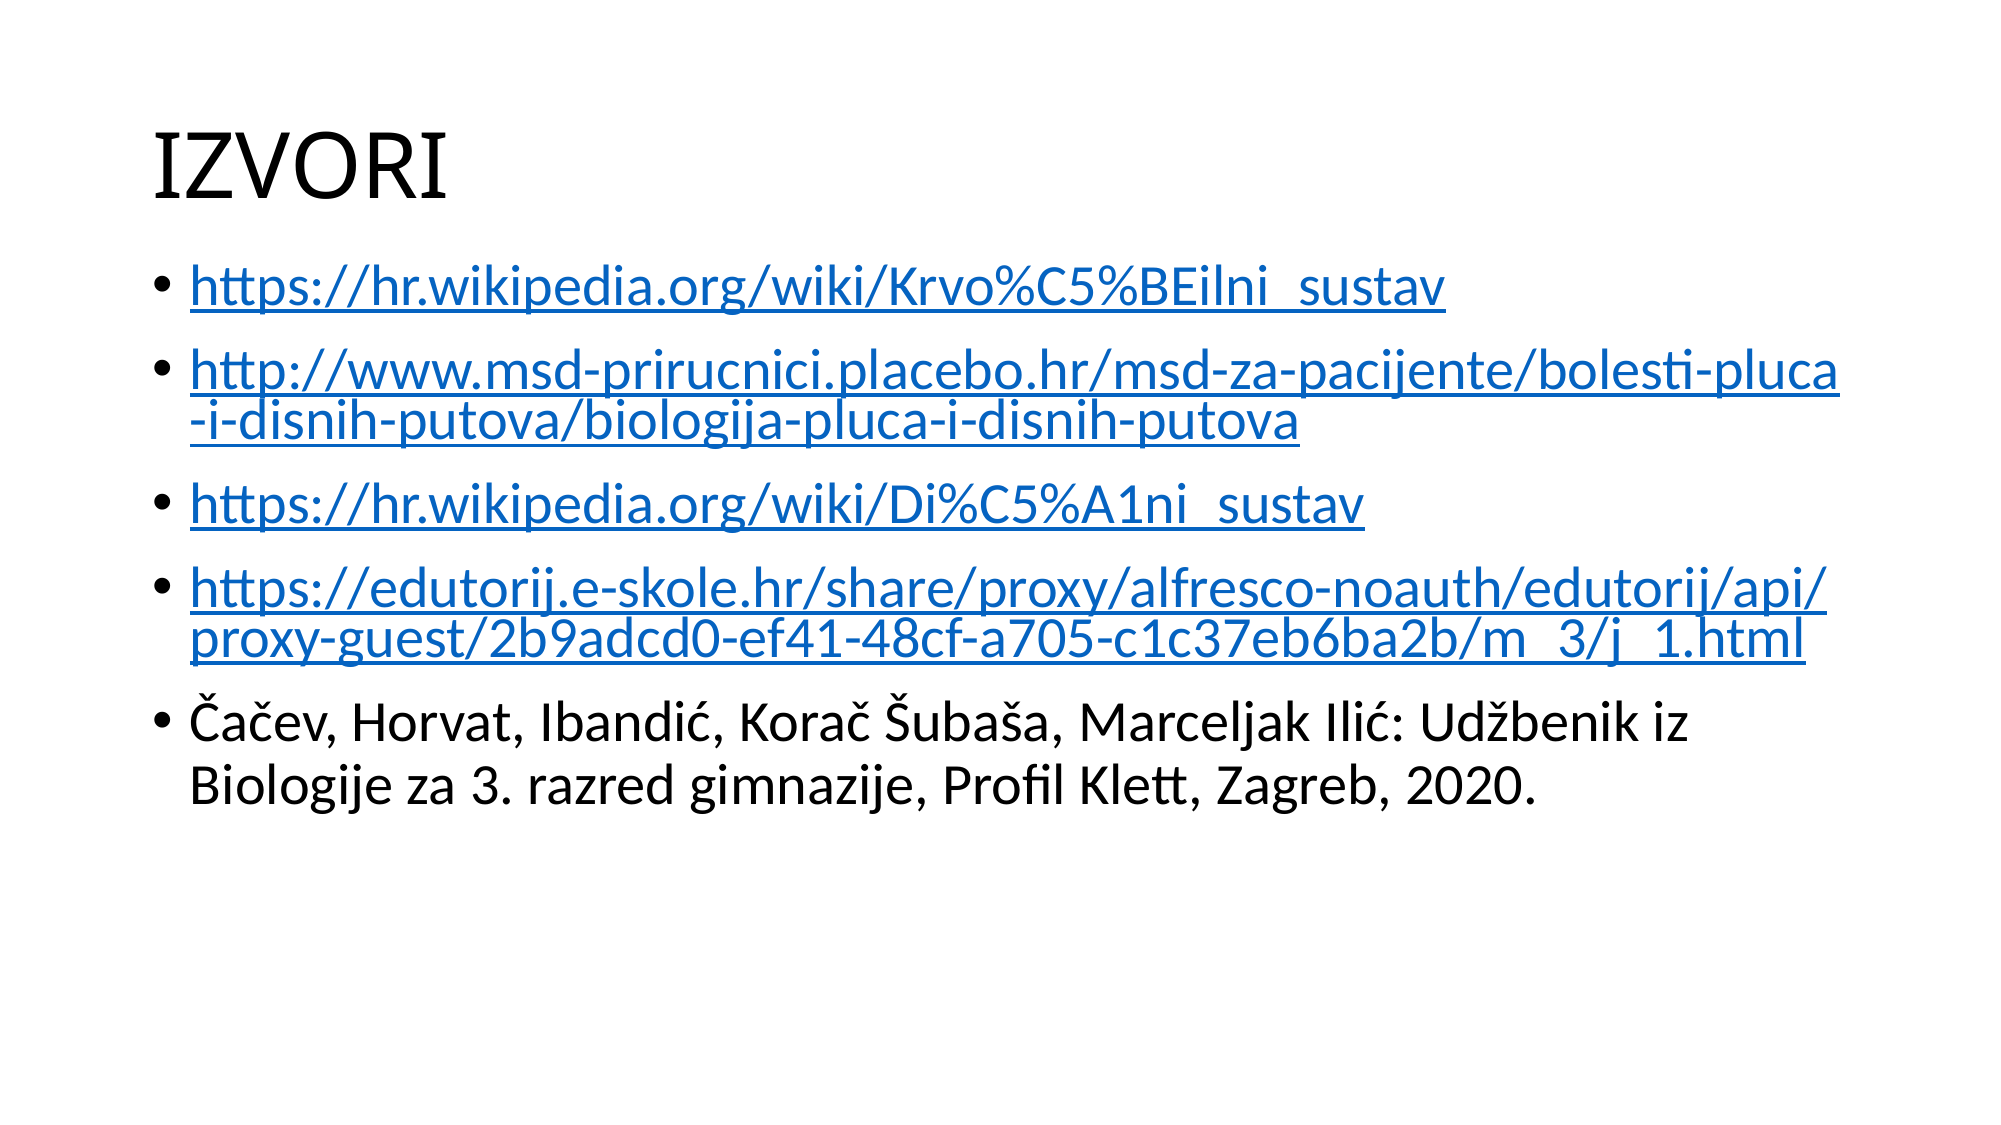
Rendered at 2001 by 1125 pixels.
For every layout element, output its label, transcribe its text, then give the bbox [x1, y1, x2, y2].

title IZVORI [137, 59, 1863, 247]
list https://hr.wikipedia.org/wiki/Krvo%C5%BEilni_sustav http://www.msd-prirucnici.placebo.hr/msd-za-pacijente/bolesti-pluca-i-disnih-putova/biologija-pluca-i-disnih-putova https://hr.wikipedia.org/wiki/Di%C5%A1ni_sustav https://edutorij.e-skole.hr/share/proxy/alfresco-noauth/edutorij/api/proxy-guest/2b9adcd0-ef41-48cf-a705-c1c37eb6ba2b/m_3/j_1.html Čačev, Horvat, Ibandić, Korač Šubaša, Marceljak Ilić: Udžbenik iz Biologije za 3. razred gimnazije, Profil Klett, Zagreb, 2020. [137, 247, 1863, 962]
